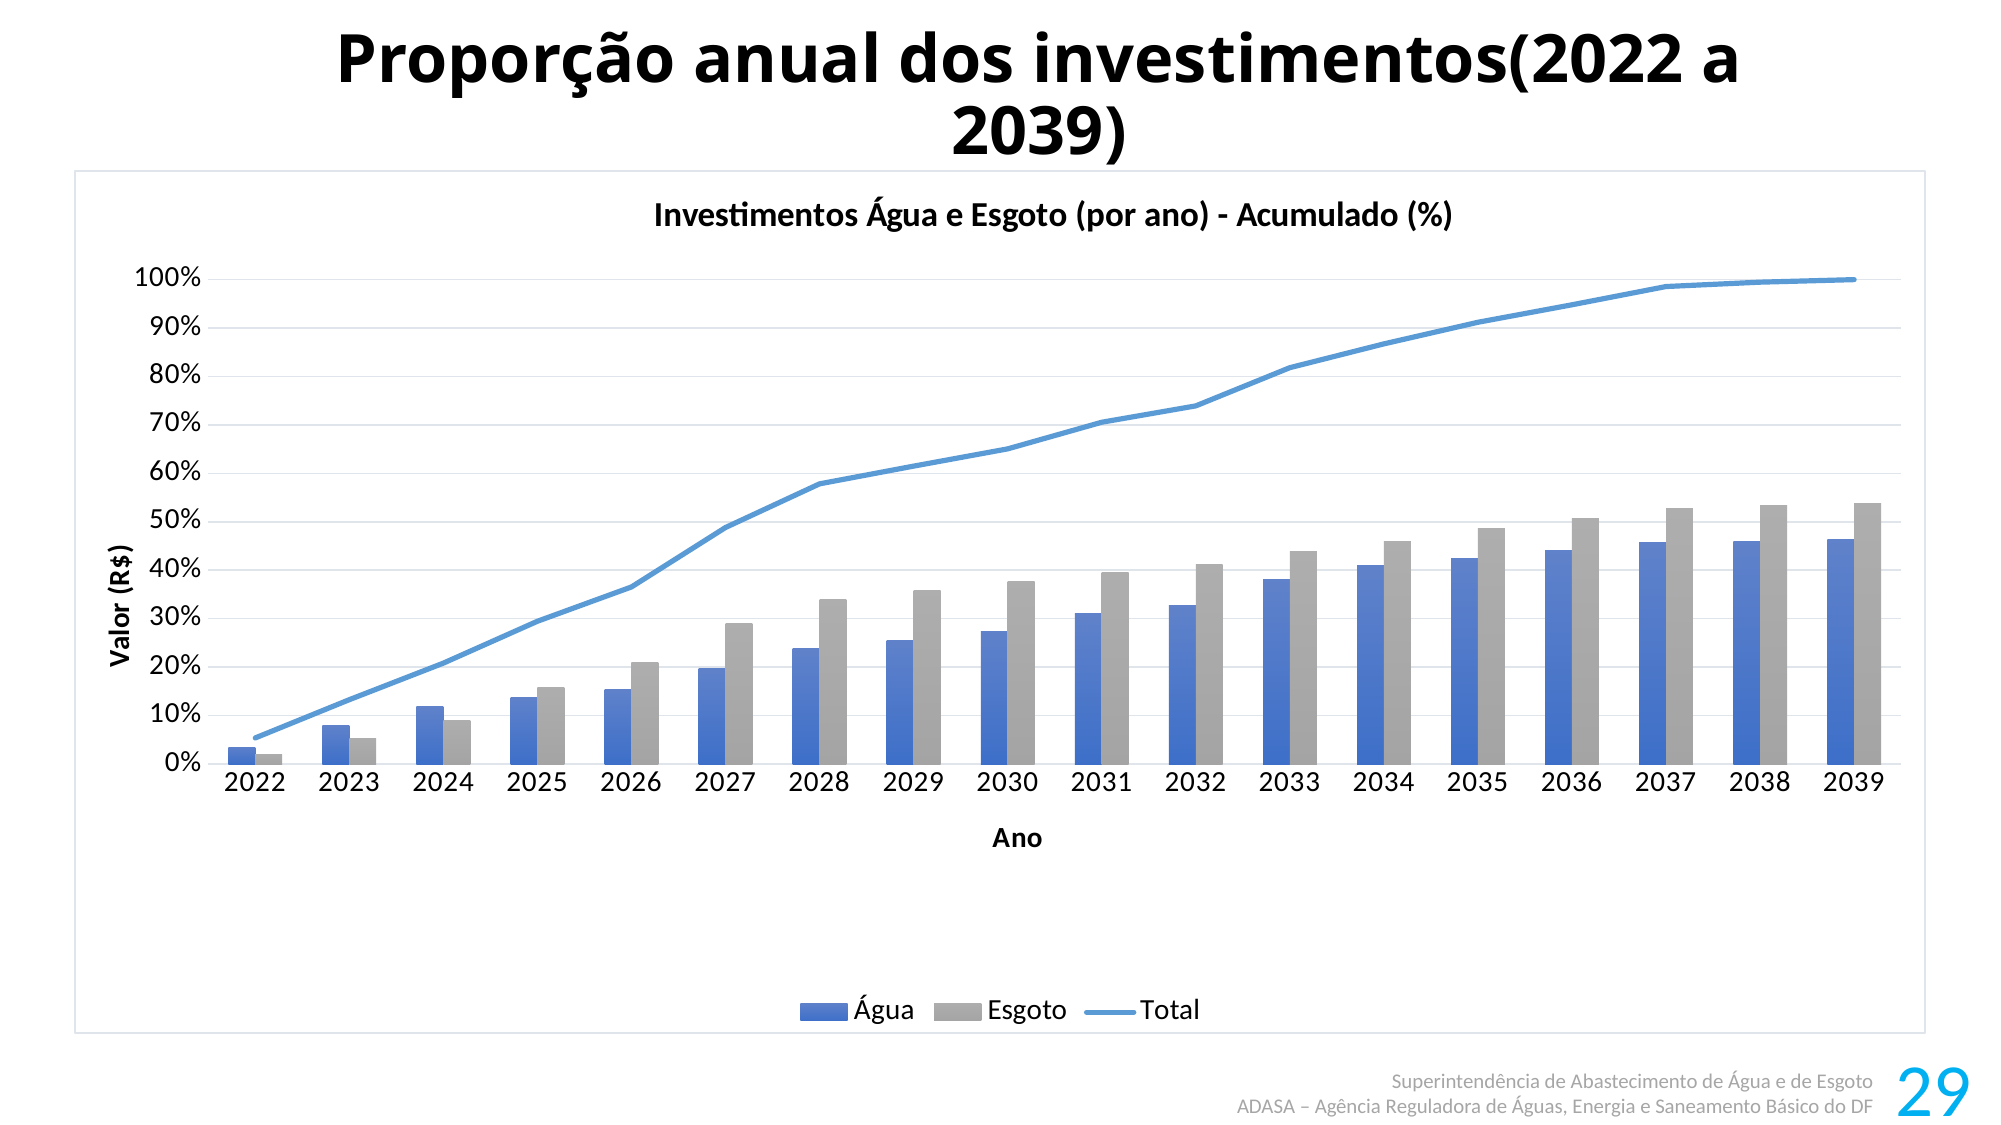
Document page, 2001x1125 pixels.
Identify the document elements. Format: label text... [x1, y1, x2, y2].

text_box Superintendência de Abastecimento de Água e de Esgoto ADASA – Agência Reguladora de Águas, Energia e Saneamento Básico do DF [1222, 1060, 1889, 1125]
text_box 29 [1868, 1033, 1999, 1111]
title Proporção anual dos investimentos(2022 a 2039) [237, 35, 1842, 159]
chart [73, 170, 1926, 1034]
